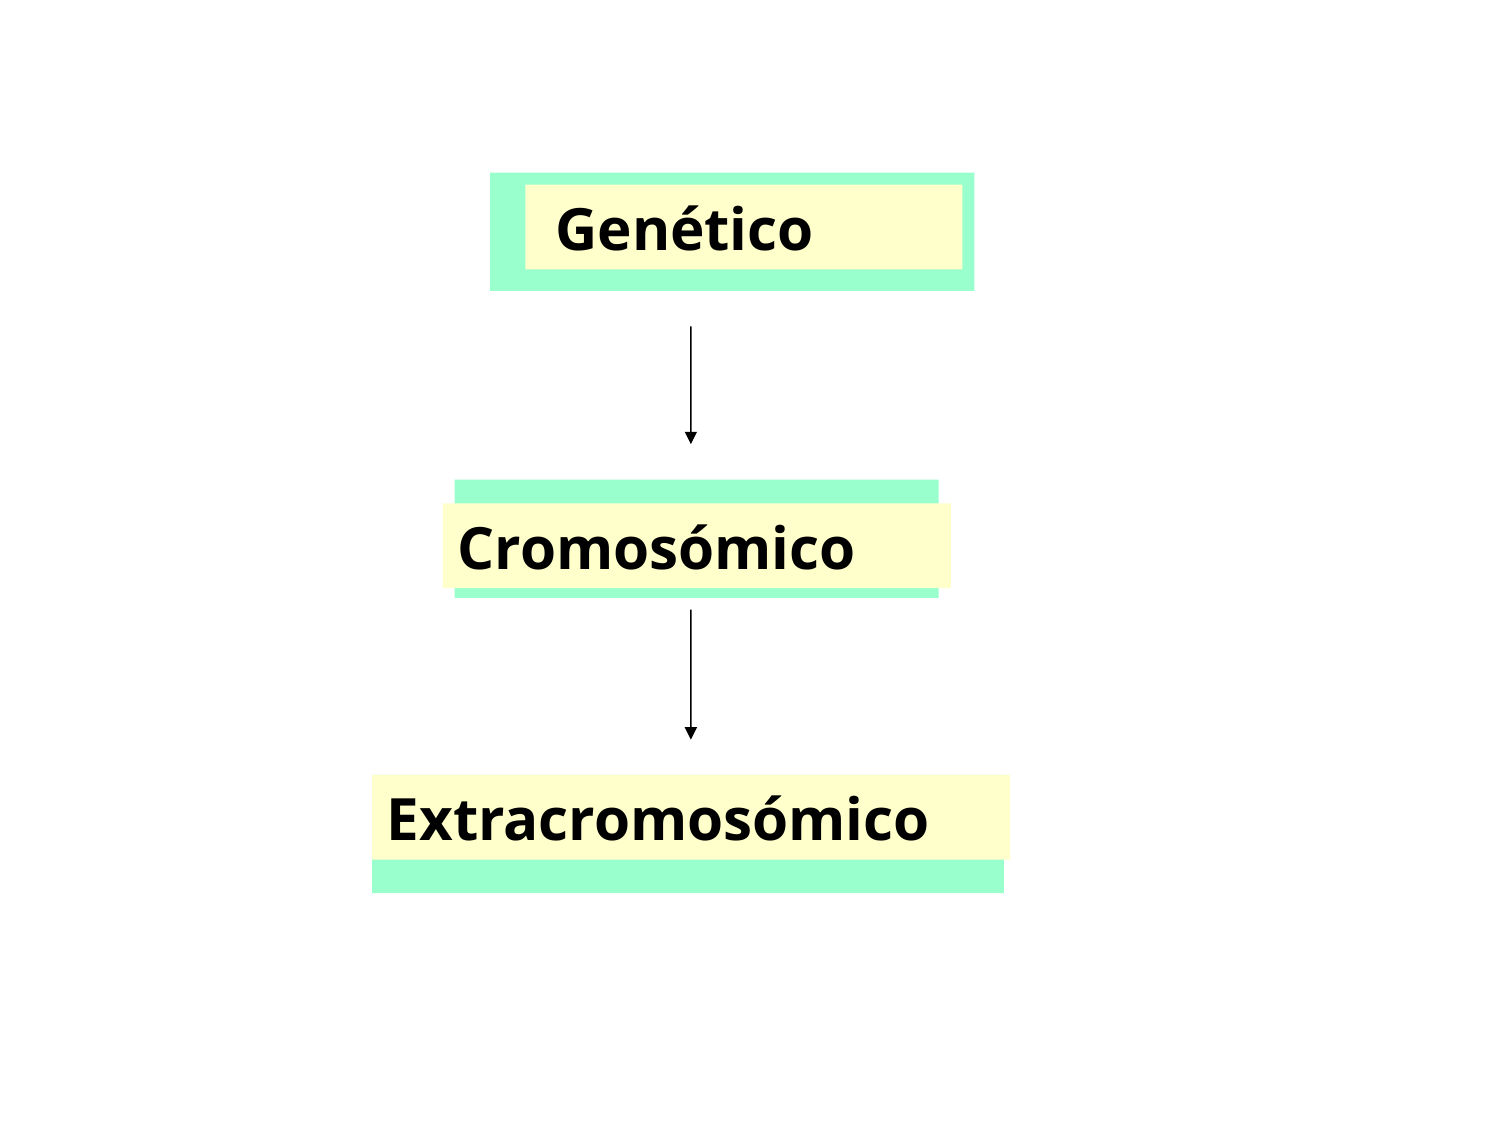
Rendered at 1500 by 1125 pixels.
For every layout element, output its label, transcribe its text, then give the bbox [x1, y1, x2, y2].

text_box [490, 172, 975, 291]
text_box [684, 609, 698, 740]
text_box [372, 860, 1004, 894]
text_box Cromosómico [442, 503, 951, 589]
text_box [454, 479, 939, 503]
text_box Genético [525, 184, 963, 270]
text_box Extracromosómico [372, 774, 1011, 860]
text_box [454, 589, 939, 598]
text_box [684, 326, 698, 445]
